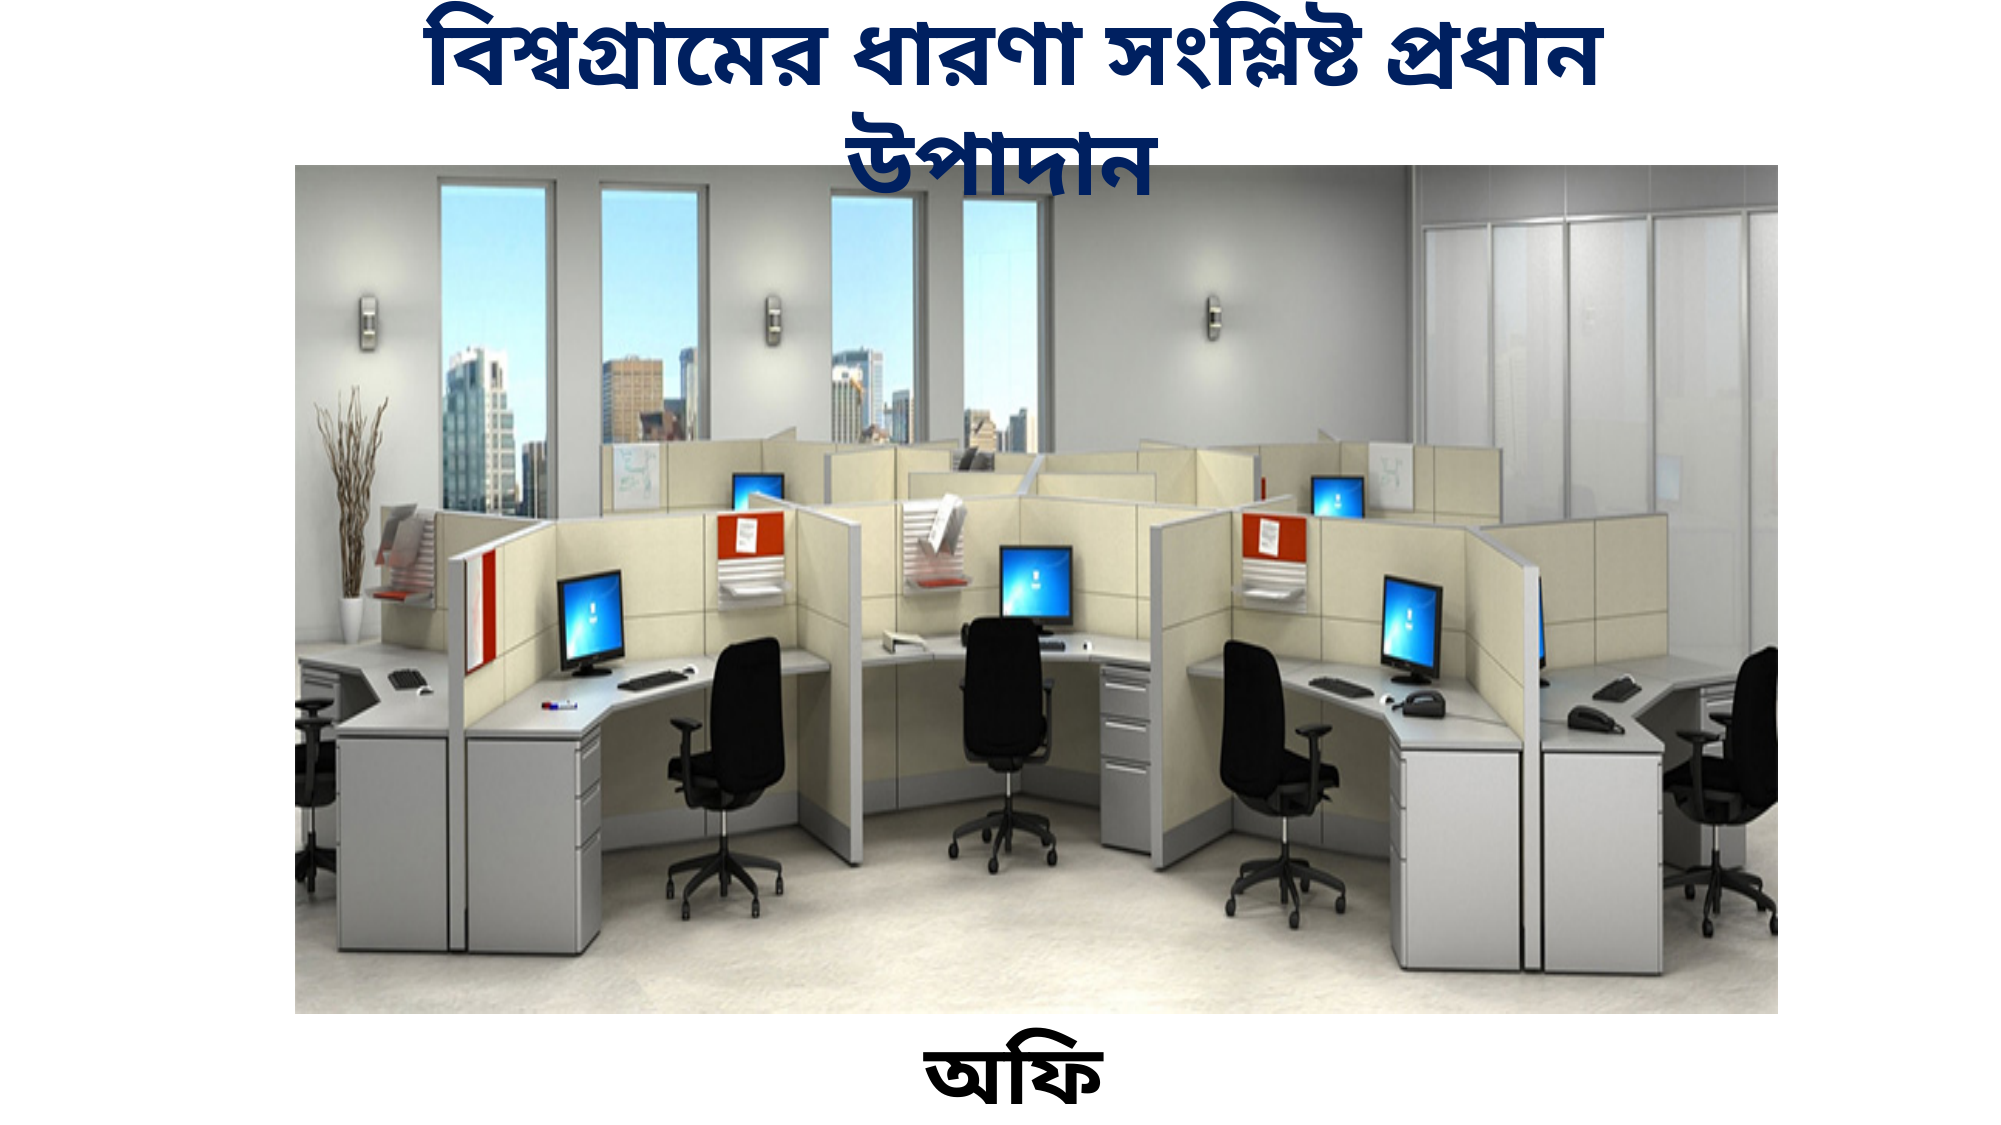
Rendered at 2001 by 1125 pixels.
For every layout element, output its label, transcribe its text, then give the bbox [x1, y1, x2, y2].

picture [295, 165, 1779, 1014]
text_box বিশ্বগ্রামের ধারণা সংশ্লিষ্ট প্রধান উপাদান [320, 40, 1708, 163]
text_box অফিস [887, 1026, 1141, 1125]
